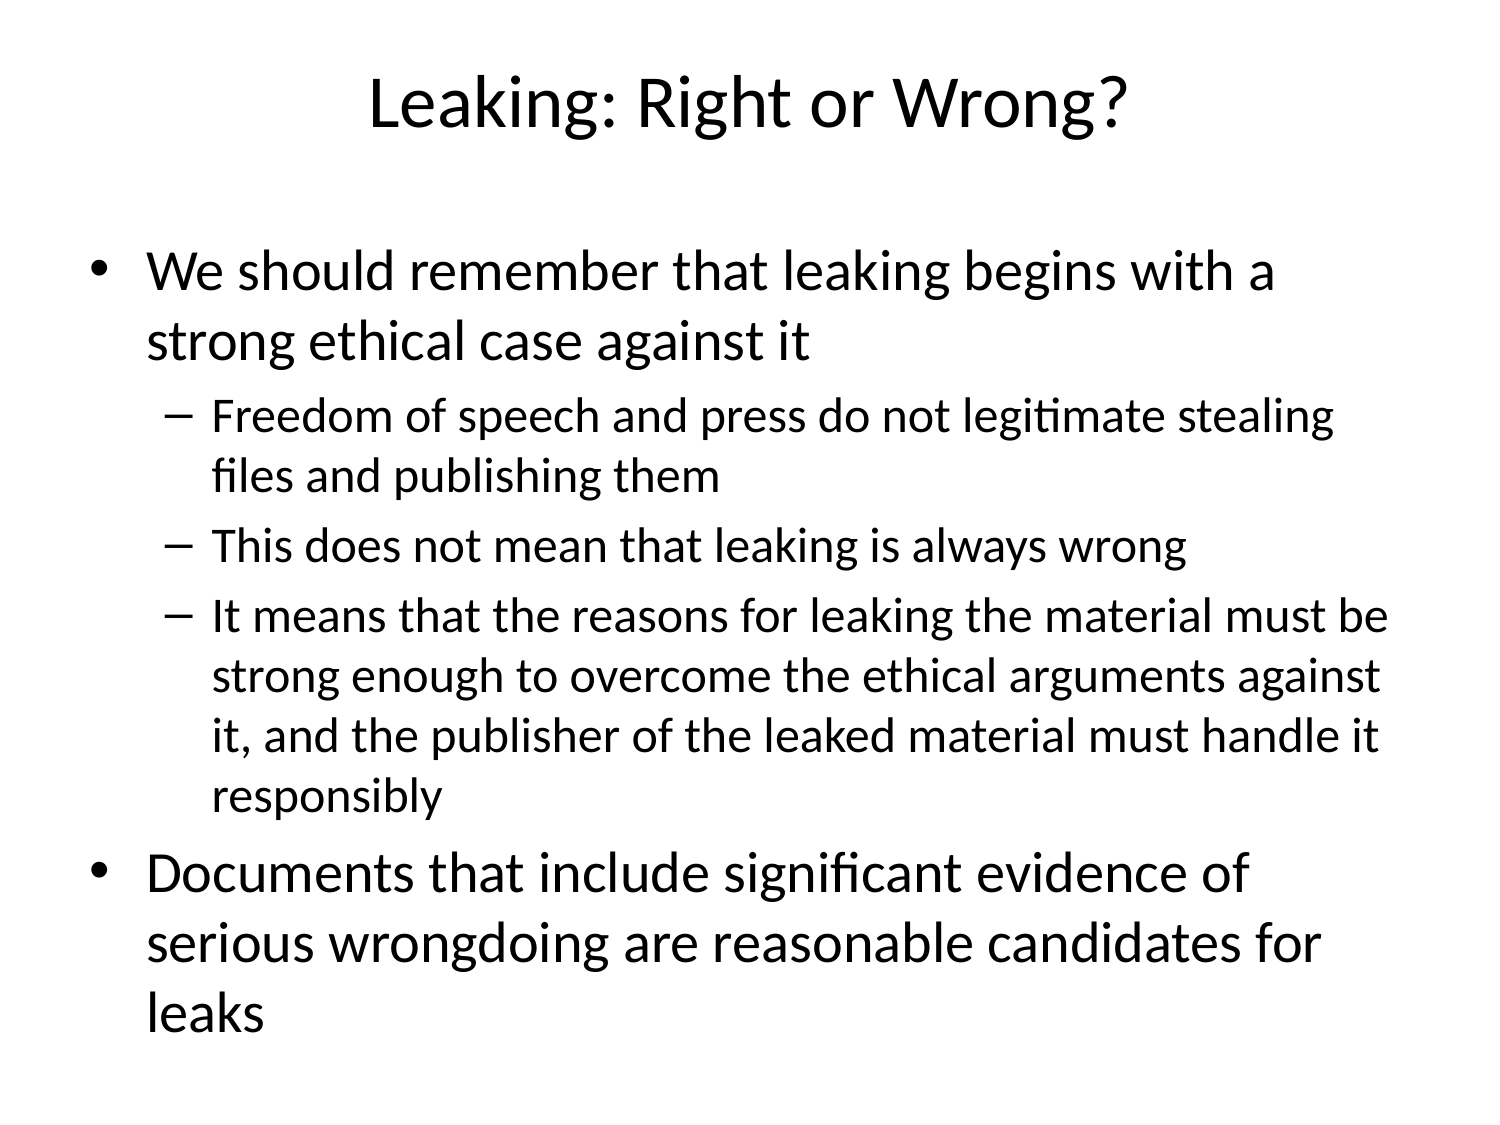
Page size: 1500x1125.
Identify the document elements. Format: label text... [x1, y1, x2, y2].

title Leaking: Right or Wrong? [75, 45, 1425, 224]
list We should remember that leaking begins with a strong ethical case against it Freedom of speech and press do not legitimate stealing files and publishing them This does not mean that leaking is always wrong It means that the reasons for leaking the material must be strong enough to overcome the ethical arguments against it, and the publisher of the leaked material must handle it responsibly Documents that include significant evidence of serious wrongdoing are reasonable candidates for leaks [75, 224, 1425, 1005]
